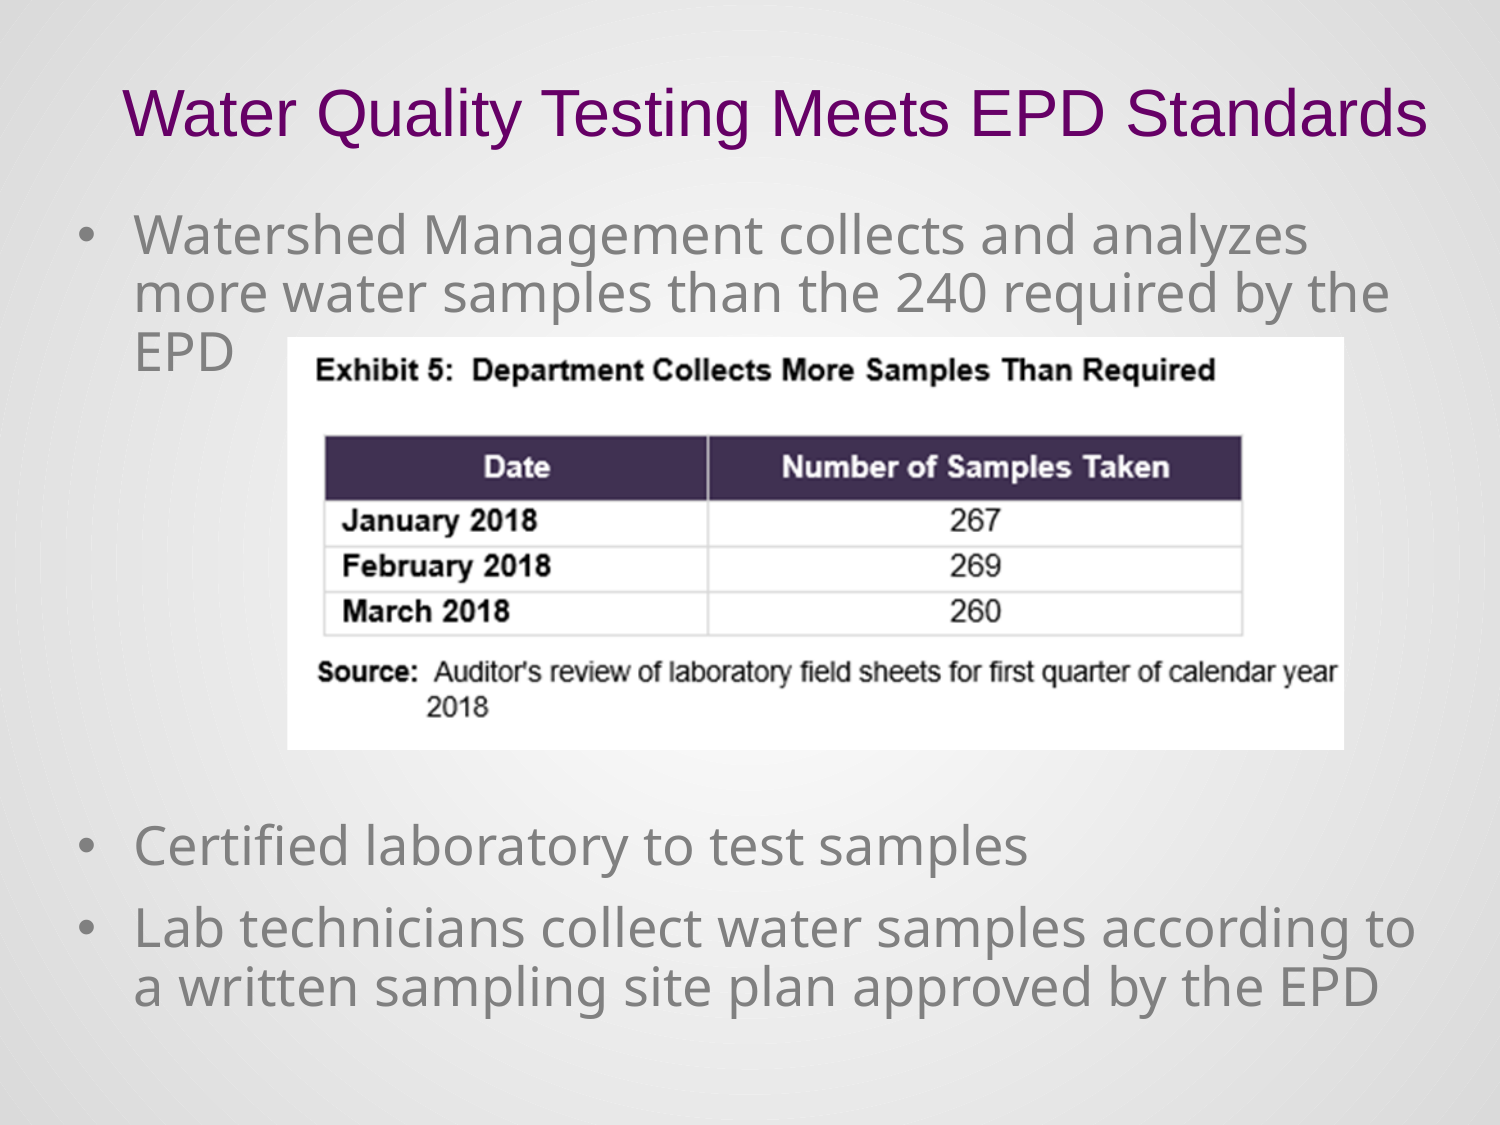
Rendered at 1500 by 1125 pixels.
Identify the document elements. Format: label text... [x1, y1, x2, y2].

picture [287, 337, 1345, 751]
list Watershed Management collects and analyzes more water samples than the 240 required by the EPD Certified laboratory to test samples Lab technicians collect water samples according to a written sampling site plan approved by the EPD [62, 200, 1450, 1090]
title Water Quality Testing Meets EPD Standards [82, 35, 1471, 158]
